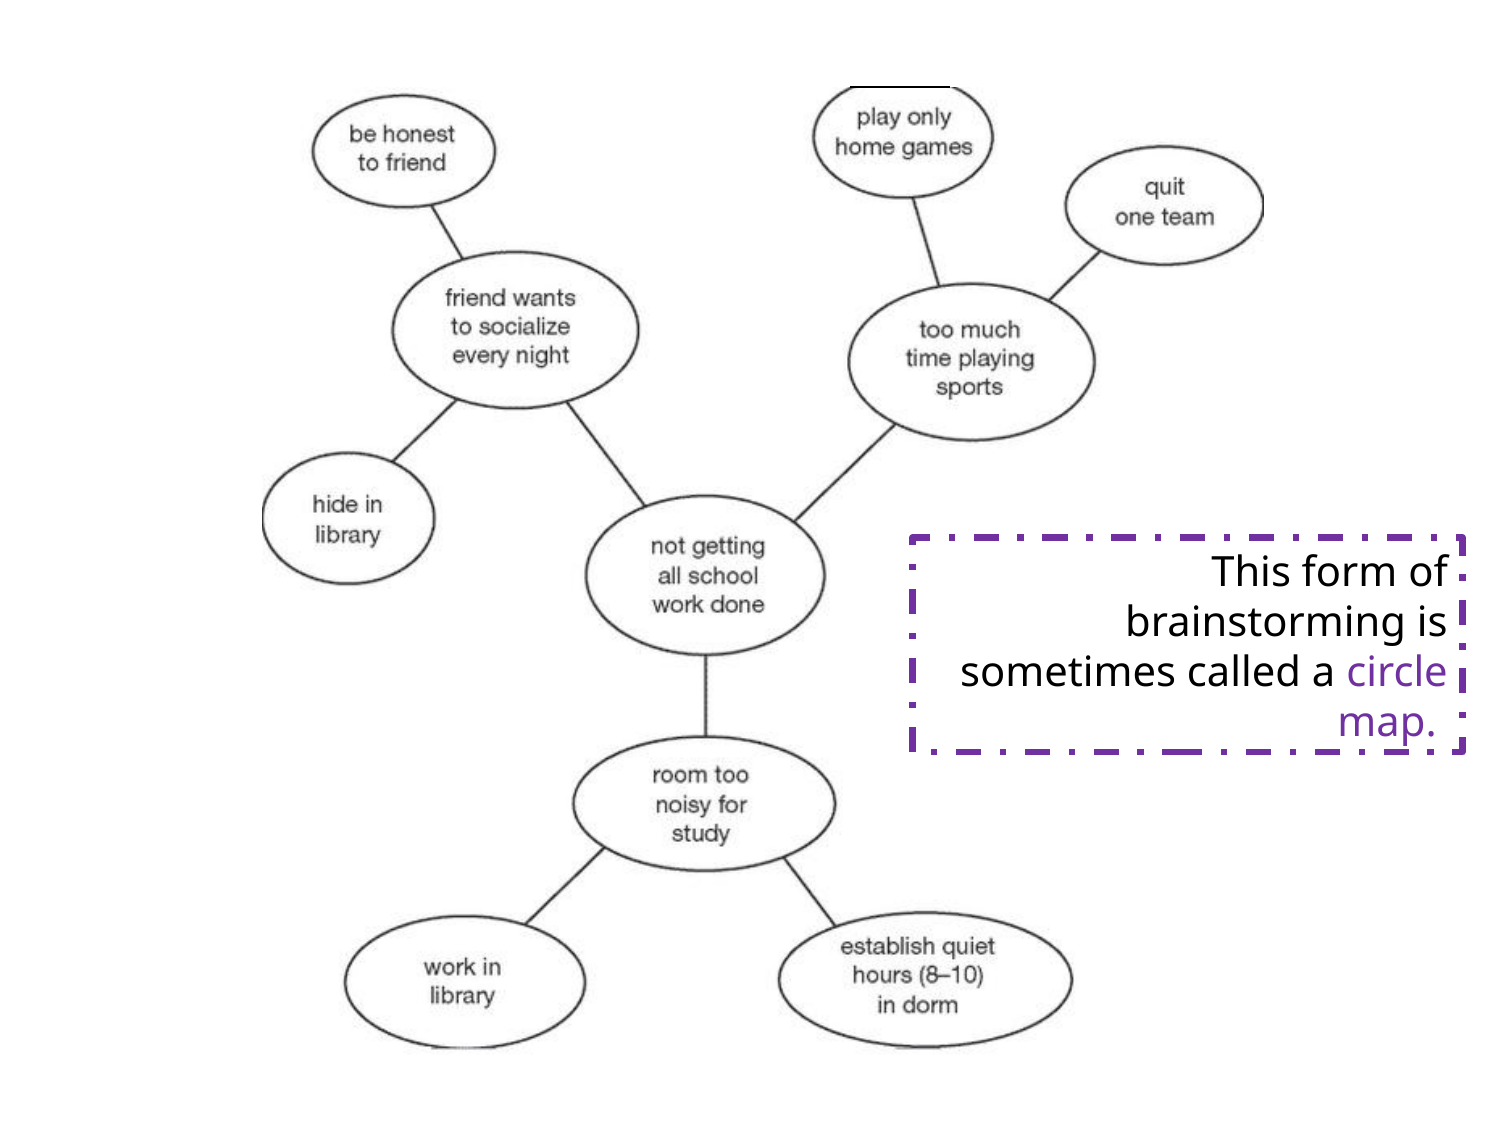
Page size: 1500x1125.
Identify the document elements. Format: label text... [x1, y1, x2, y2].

text_box This form of brainstorming is sometimes called a circle map. [1268, 537, 1463, 753]
picture [262, 87, 1264, 1059]
